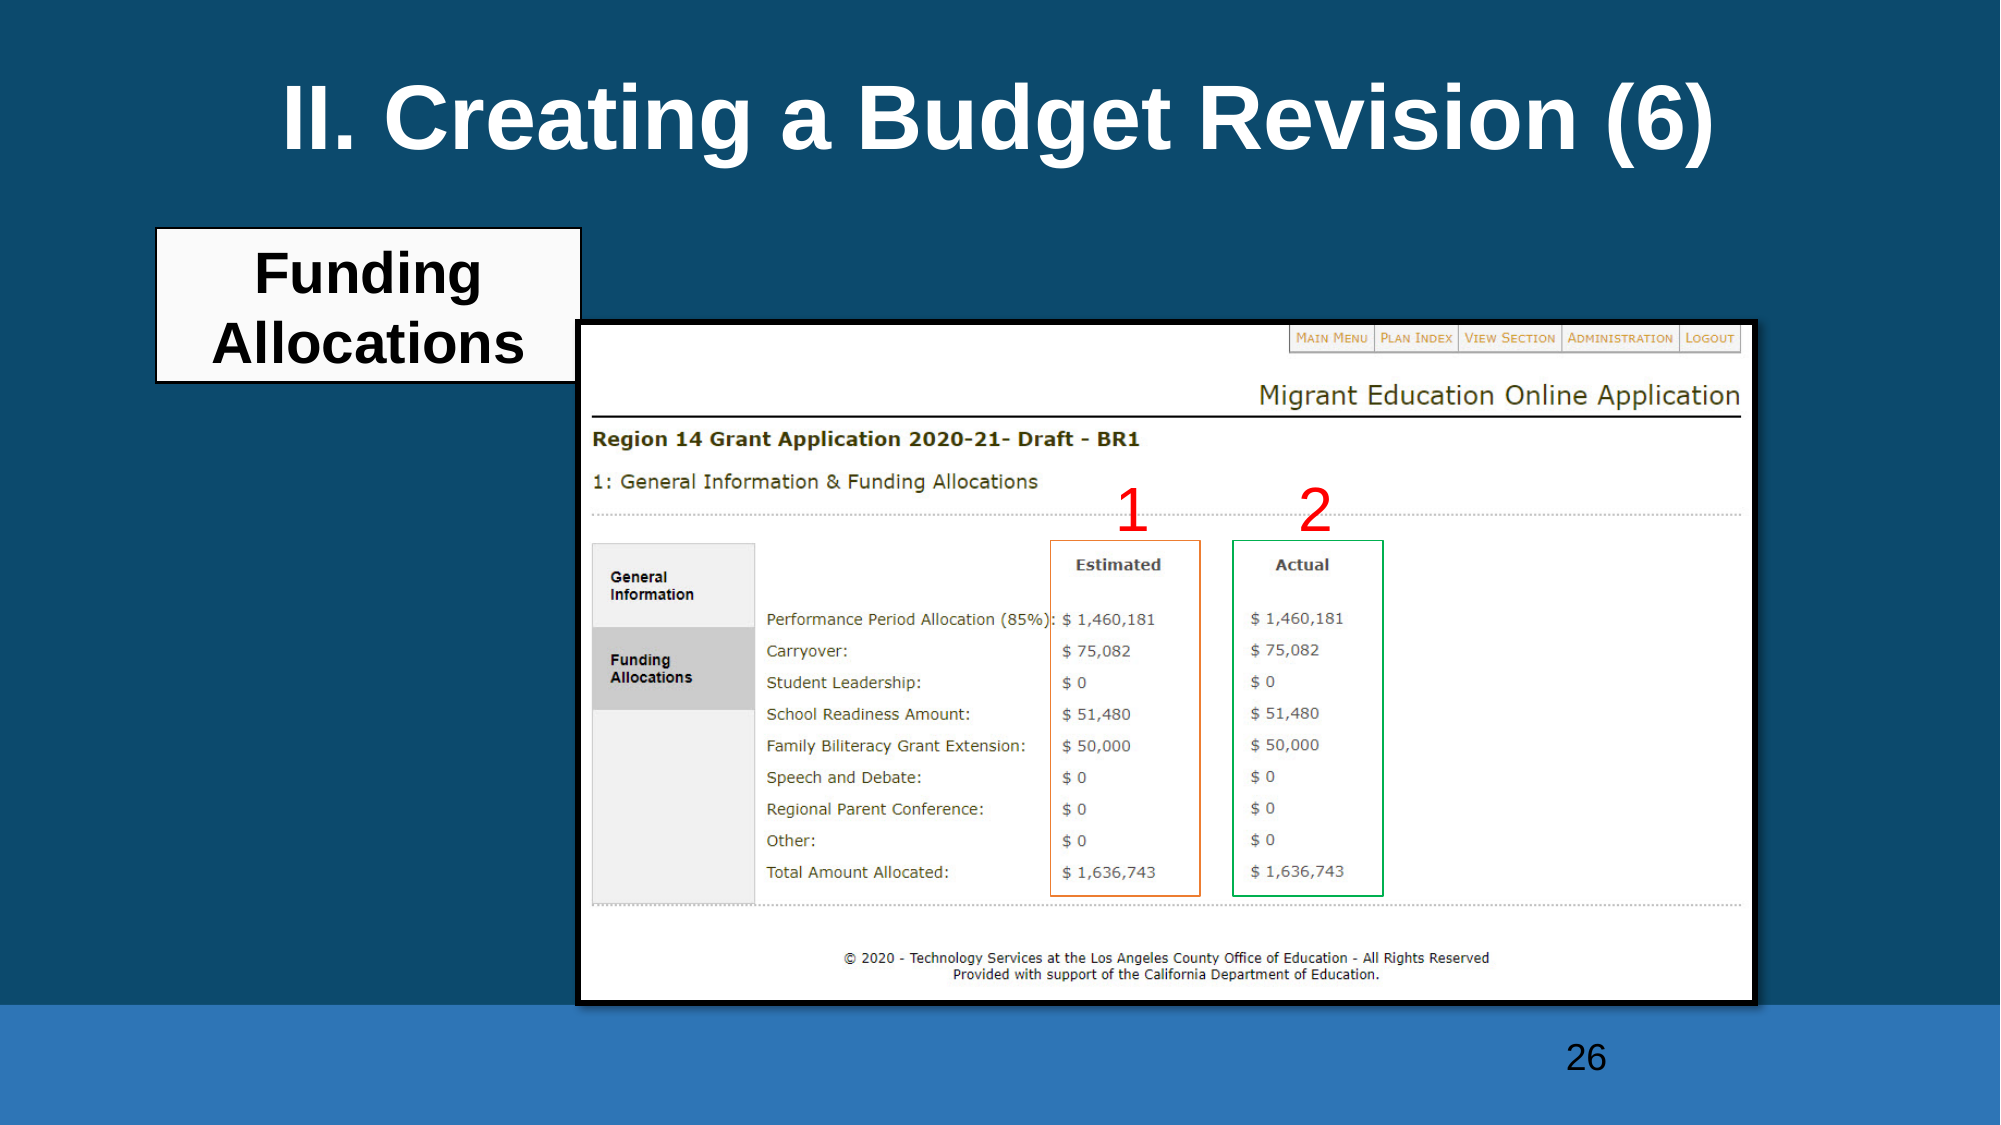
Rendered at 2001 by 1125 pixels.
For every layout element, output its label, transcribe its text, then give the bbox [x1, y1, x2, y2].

text_box Funding Allocations [155, 227, 582, 384]
slide_number 26 [1551, 1025, 1918, 1100]
title II. Creating a Budget Revision (6) [24, 11, 1975, 229]
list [581, 324, 1752, 1000]
